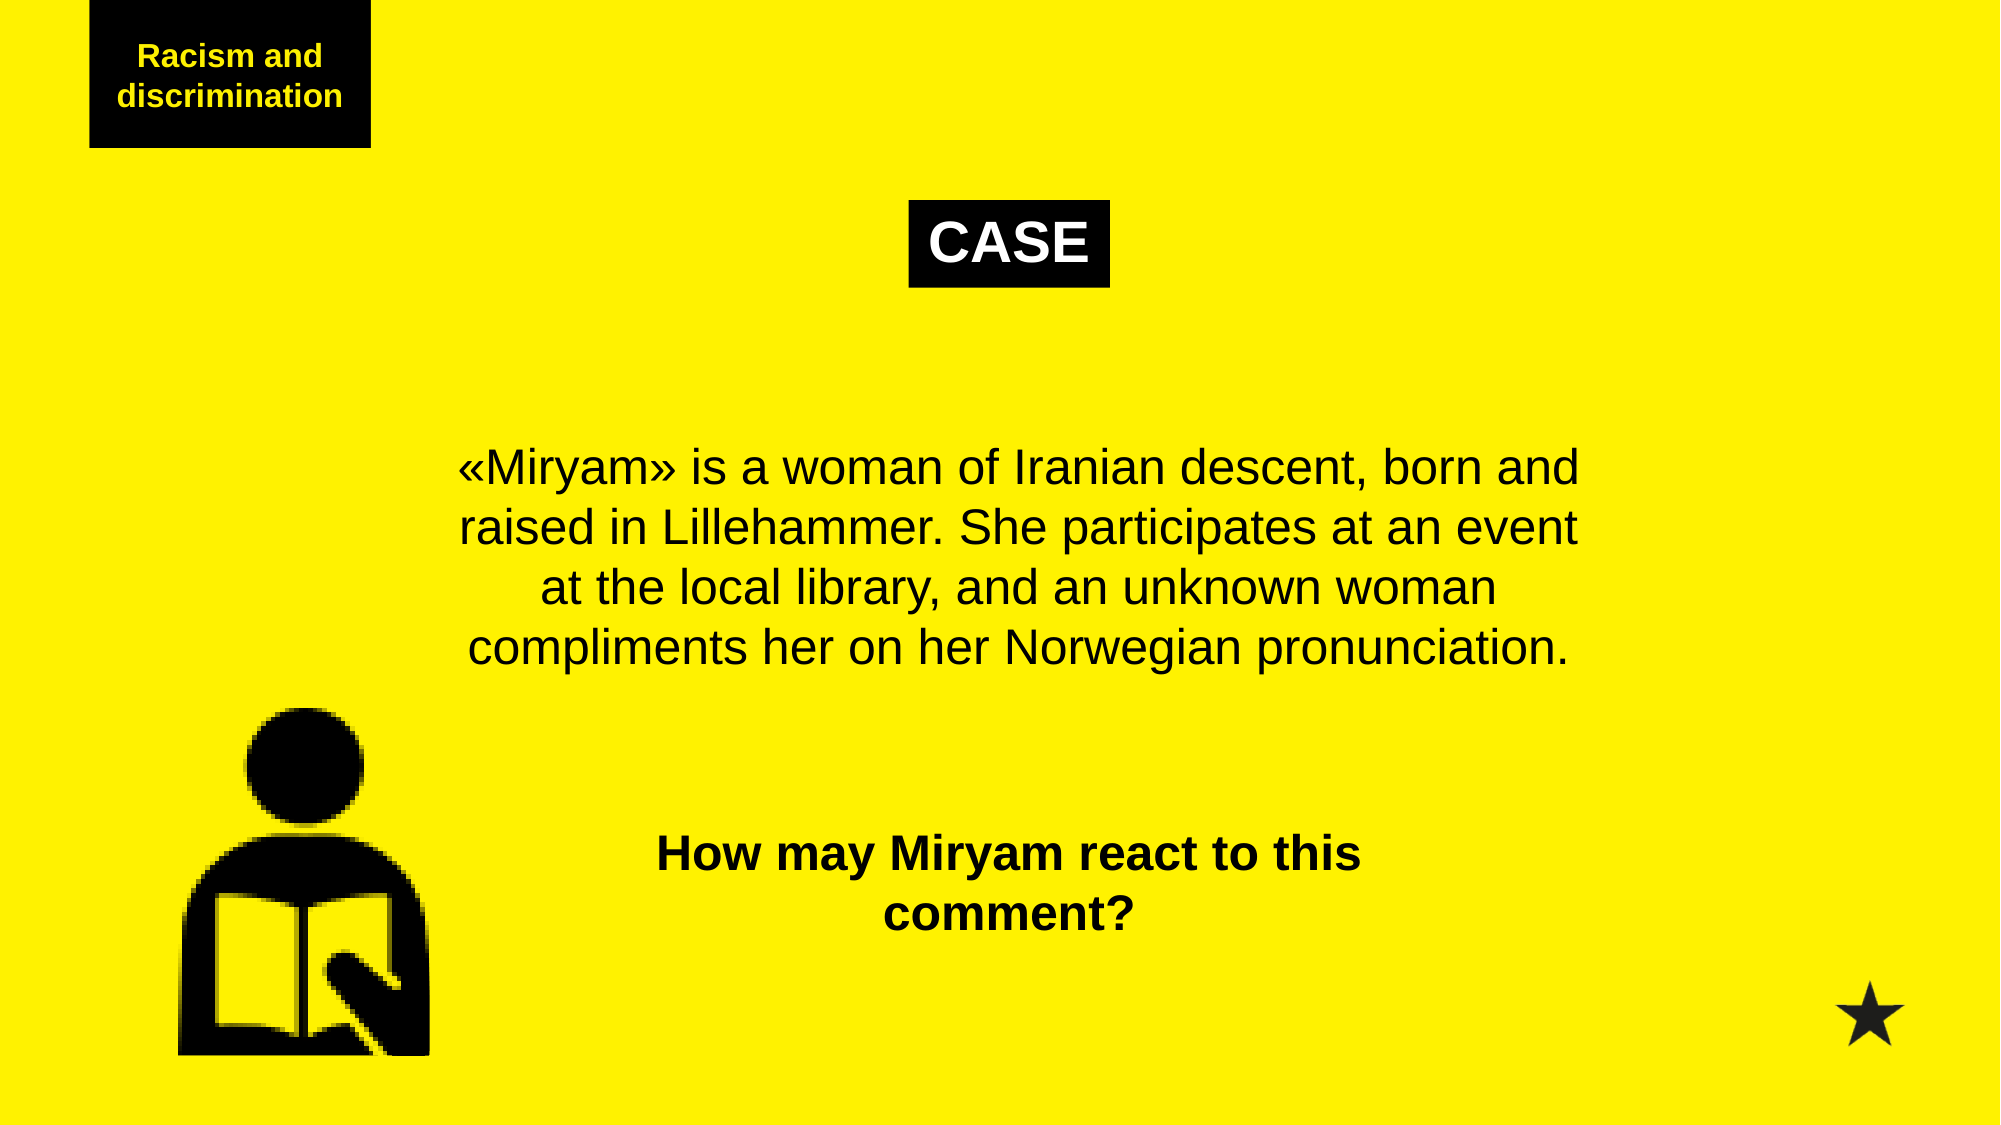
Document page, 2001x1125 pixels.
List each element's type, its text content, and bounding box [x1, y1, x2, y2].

text_box CASE [908, 200, 1110, 288]
picture [1792, 949, 1948, 1079]
list «Miryam» is a woman of Iranian descent, born and raised in Lillehammer. She participates at an event at the local library, and an unknown woman compliments her on her Norwegian pronunciation. [420, 427, 1618, 799]
text_box Racism and discrimination [88, 0, 372, 149]
picture [178, 708, 430, 1056]
text_box How may Miryam react to this comment? [509, 813, 1510, 949]
